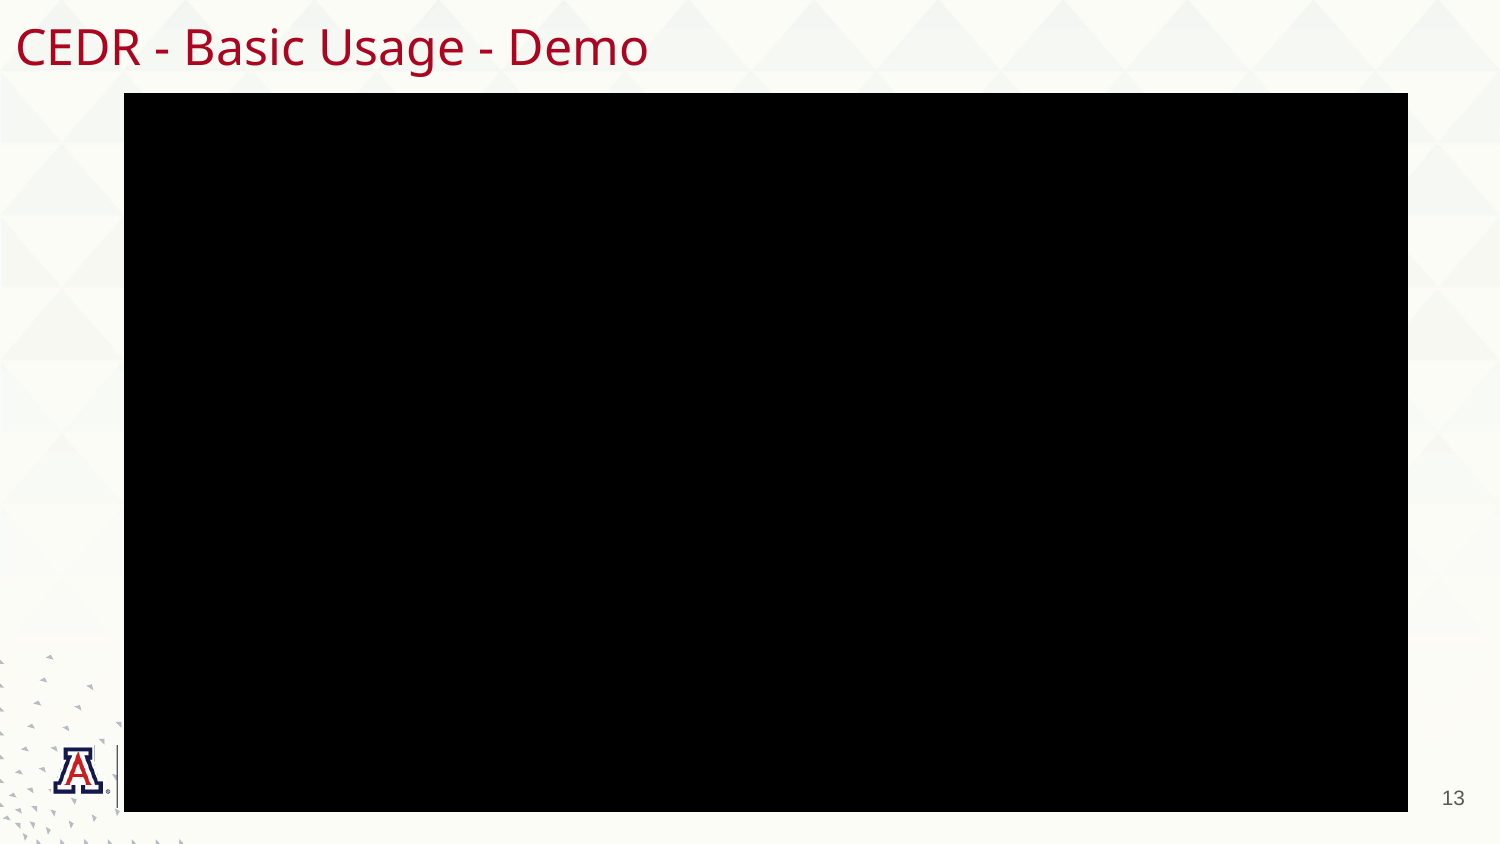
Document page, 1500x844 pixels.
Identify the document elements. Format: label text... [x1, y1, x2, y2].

title CEDR - Basic Usage - Demo [0, 0, 1398, 94]
picture [0, 0, 1500, 844]
slide_number 13 [1389, 764, 1480, 830]
